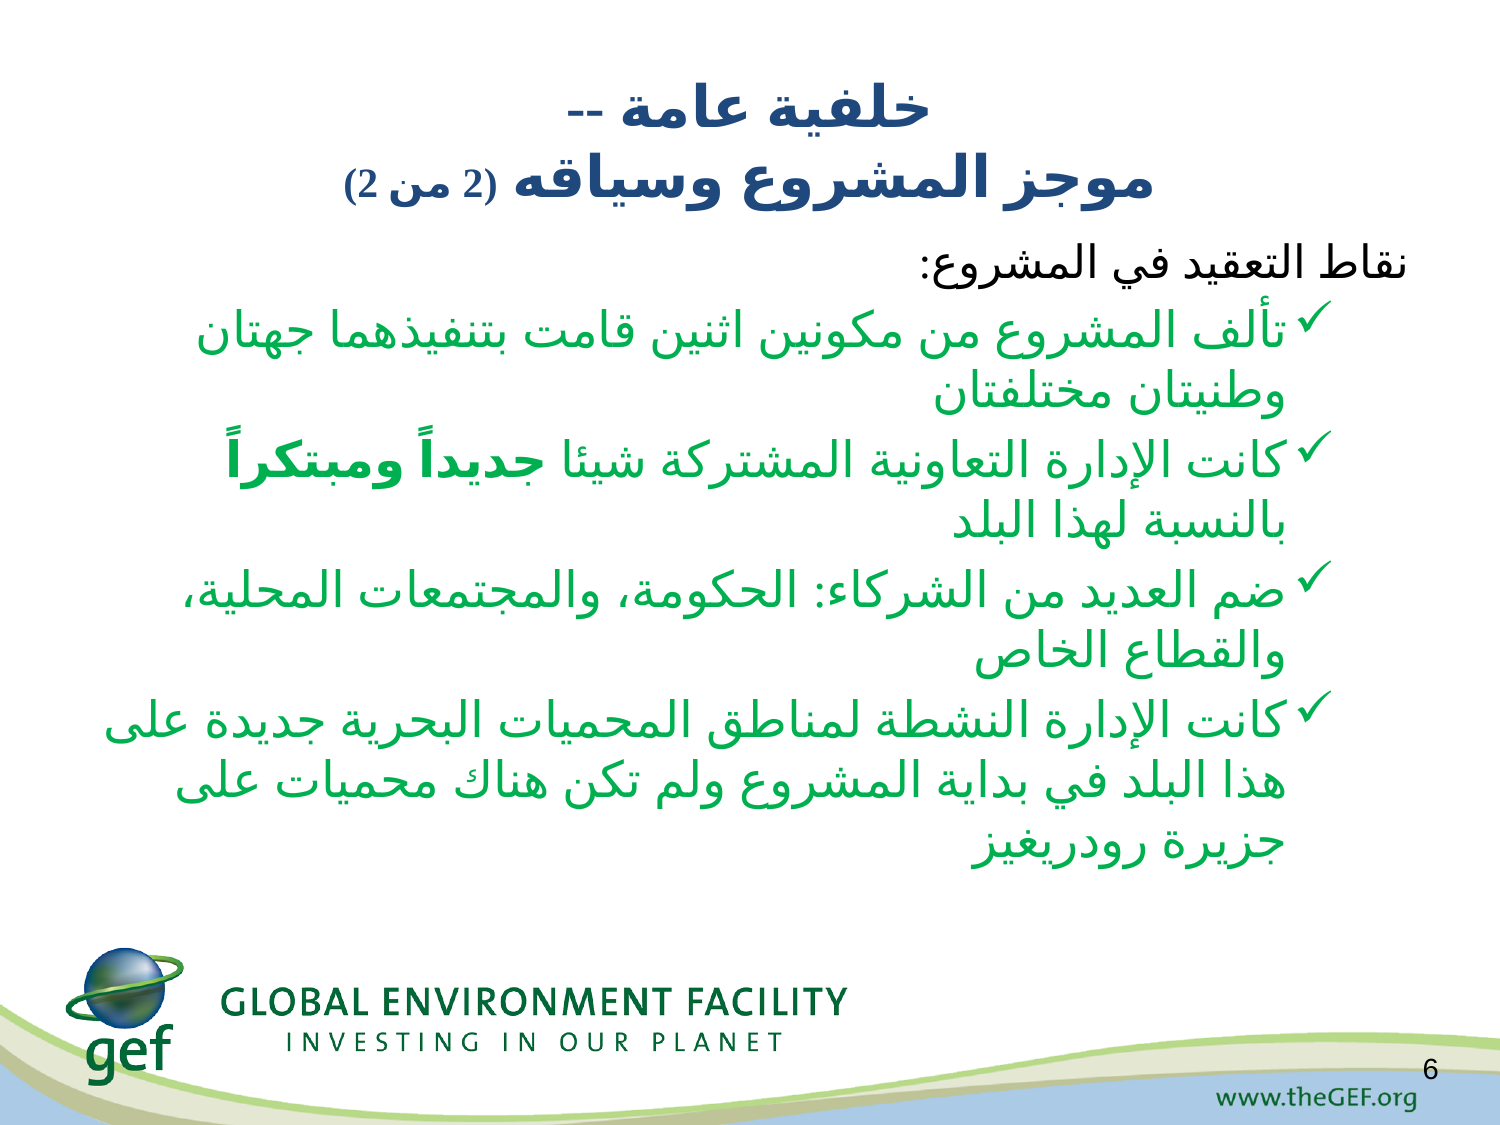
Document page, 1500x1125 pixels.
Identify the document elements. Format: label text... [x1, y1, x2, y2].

title خلفية عامة -- موجز المشروع وسياقه (2 من 2) [74, 44, 1426, 224]
picture [0, 920, 1500, 1125]
list نقاط التعقيد في المشروع: تألف المشروع من مكونين اثنين قامت بتنفيذهما جهتان وطنيتان مختلفتان كانت الإدارة التعاونية المشتركة شيئا جديداً ومبتكراً بالنسبة لهذا البلد ضم العديد من الشركاء: الحكومة، والمجتمعات المحلية، والقطاع الخاص كانت الإدارة النشطة لمناطق المحميات البحرية جديدة على هذا البلد في بداية المشروع ولم تكن هناك محميات على جزيرة رودريغيز [74, 224, 1426, 1006]
slide_number 6 [1407, 1042, 1500, 1103]
